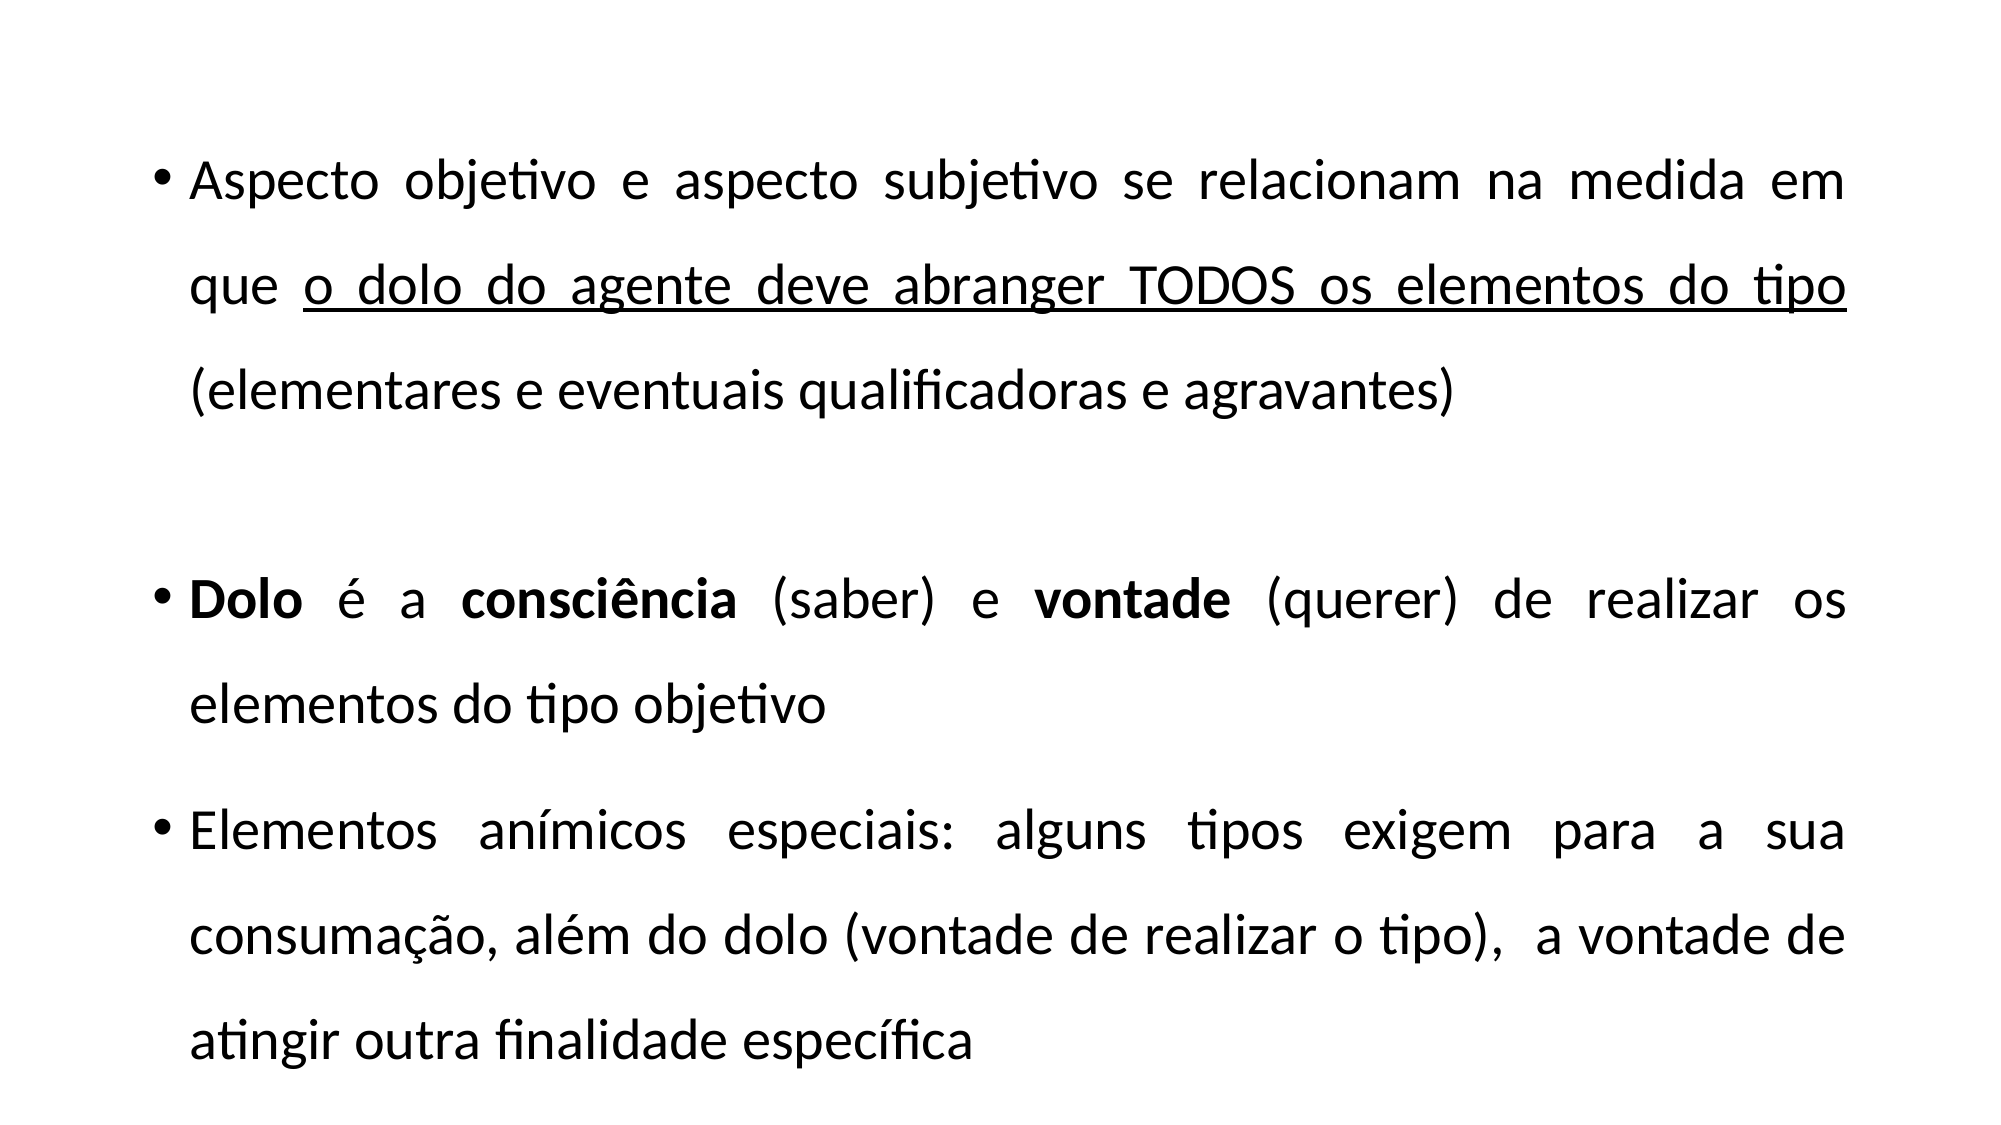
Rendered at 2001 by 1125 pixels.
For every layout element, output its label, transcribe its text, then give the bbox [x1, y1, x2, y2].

list Aspecto objetivo e aspecto subjetivo se relacionam na medida em que o dolo do agente deve abranger todos os elementos do tipo (elementares e eventuais qualificadoras e agravantes) Dolo é a consciência (saber) e vontade (querer) de realizar os elementos do tipo objetivo Elementos anímicos especiais: alguns tipos exigem para a sua consumação, além do dolo (vontade de realizar o tipo), a vontade de atingir outra finalidade específica [137, 98, 1863, 1093]
